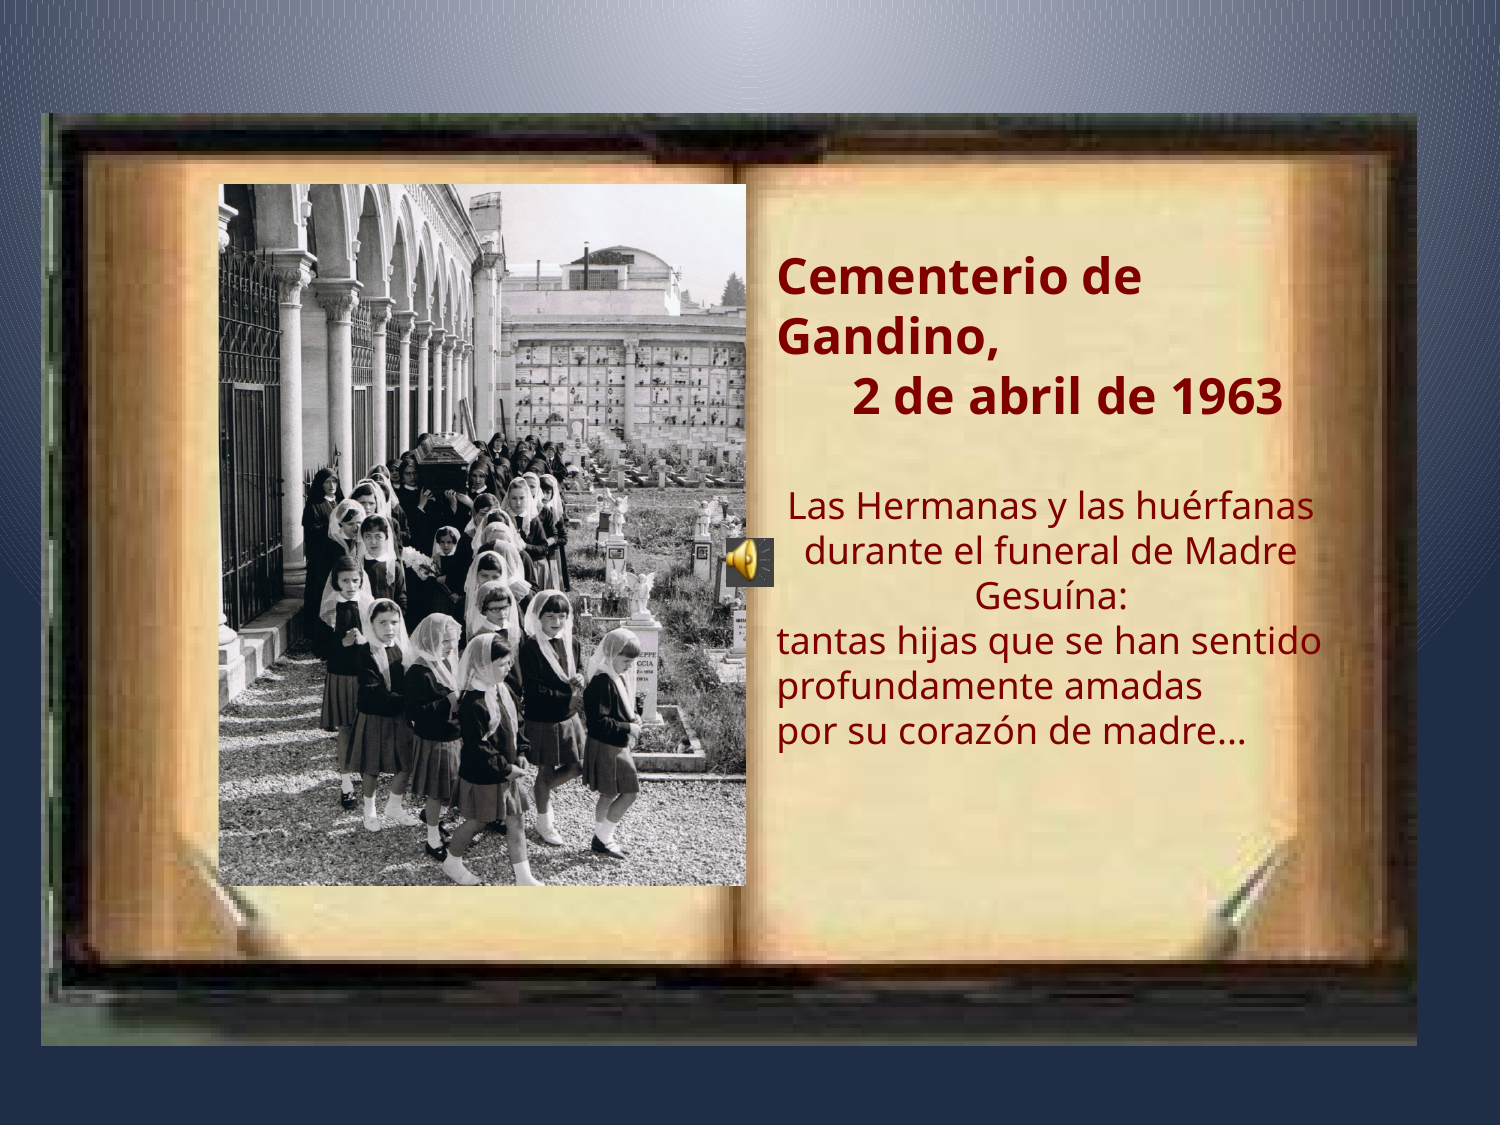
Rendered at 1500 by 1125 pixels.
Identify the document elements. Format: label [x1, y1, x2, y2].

picture [40, 113, 1417, 1046]
